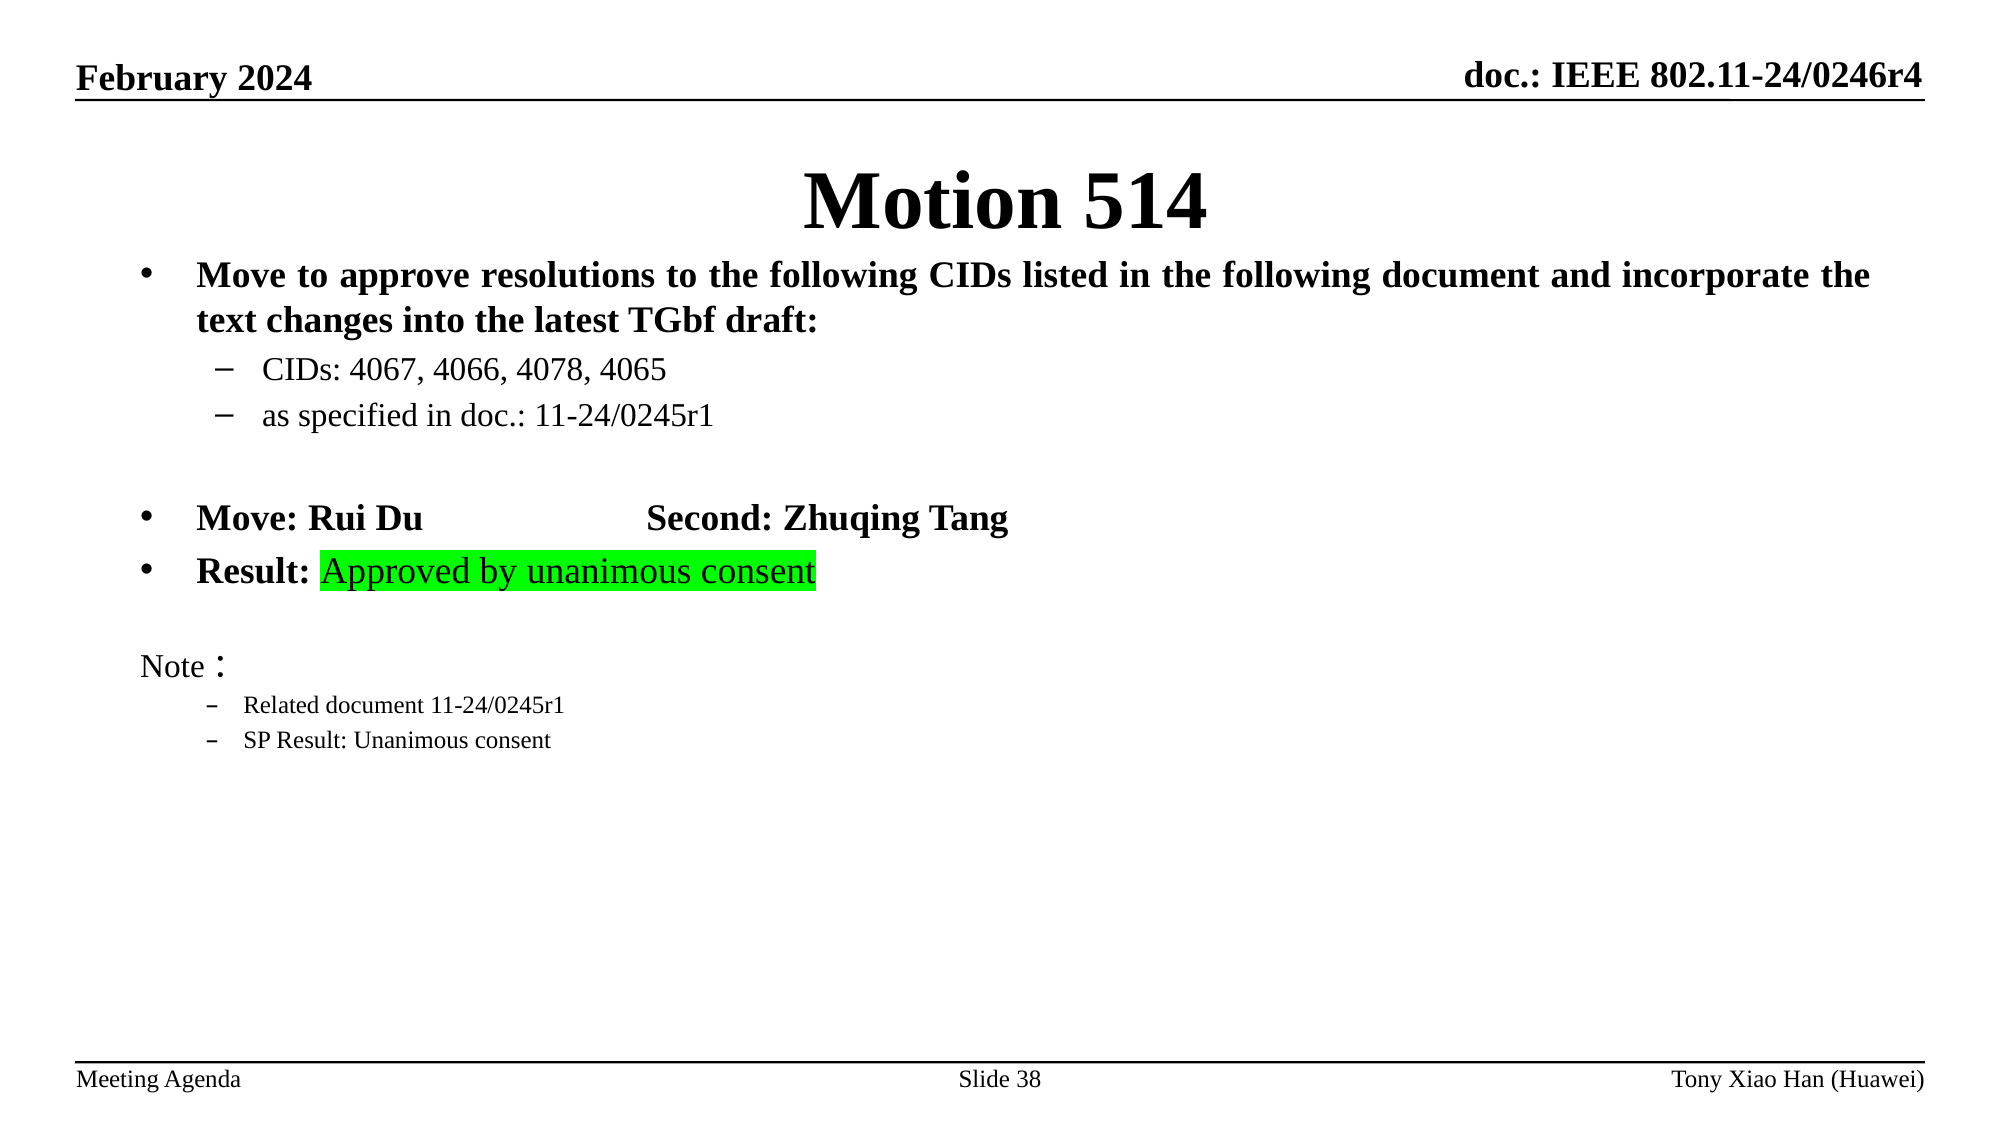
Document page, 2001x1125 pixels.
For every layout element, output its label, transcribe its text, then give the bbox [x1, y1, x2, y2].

text_box Move to approve resolutions to the following CIDs listed in the following document and incorporate the text changes into the latest TGbf draft: CIDs: 4067, 4066, 4078, 4065 as specified in doc.: 11-24/0245r1 Move: Rui Du Second: Zhuqing Tang Result: Approved by unanimous consent Note： Related document 11-24/0245r1 SP Result: Unanimous consent [125, 212, 1888, 988]
text_box Motion 514 [368, 137, 1644, 212]
